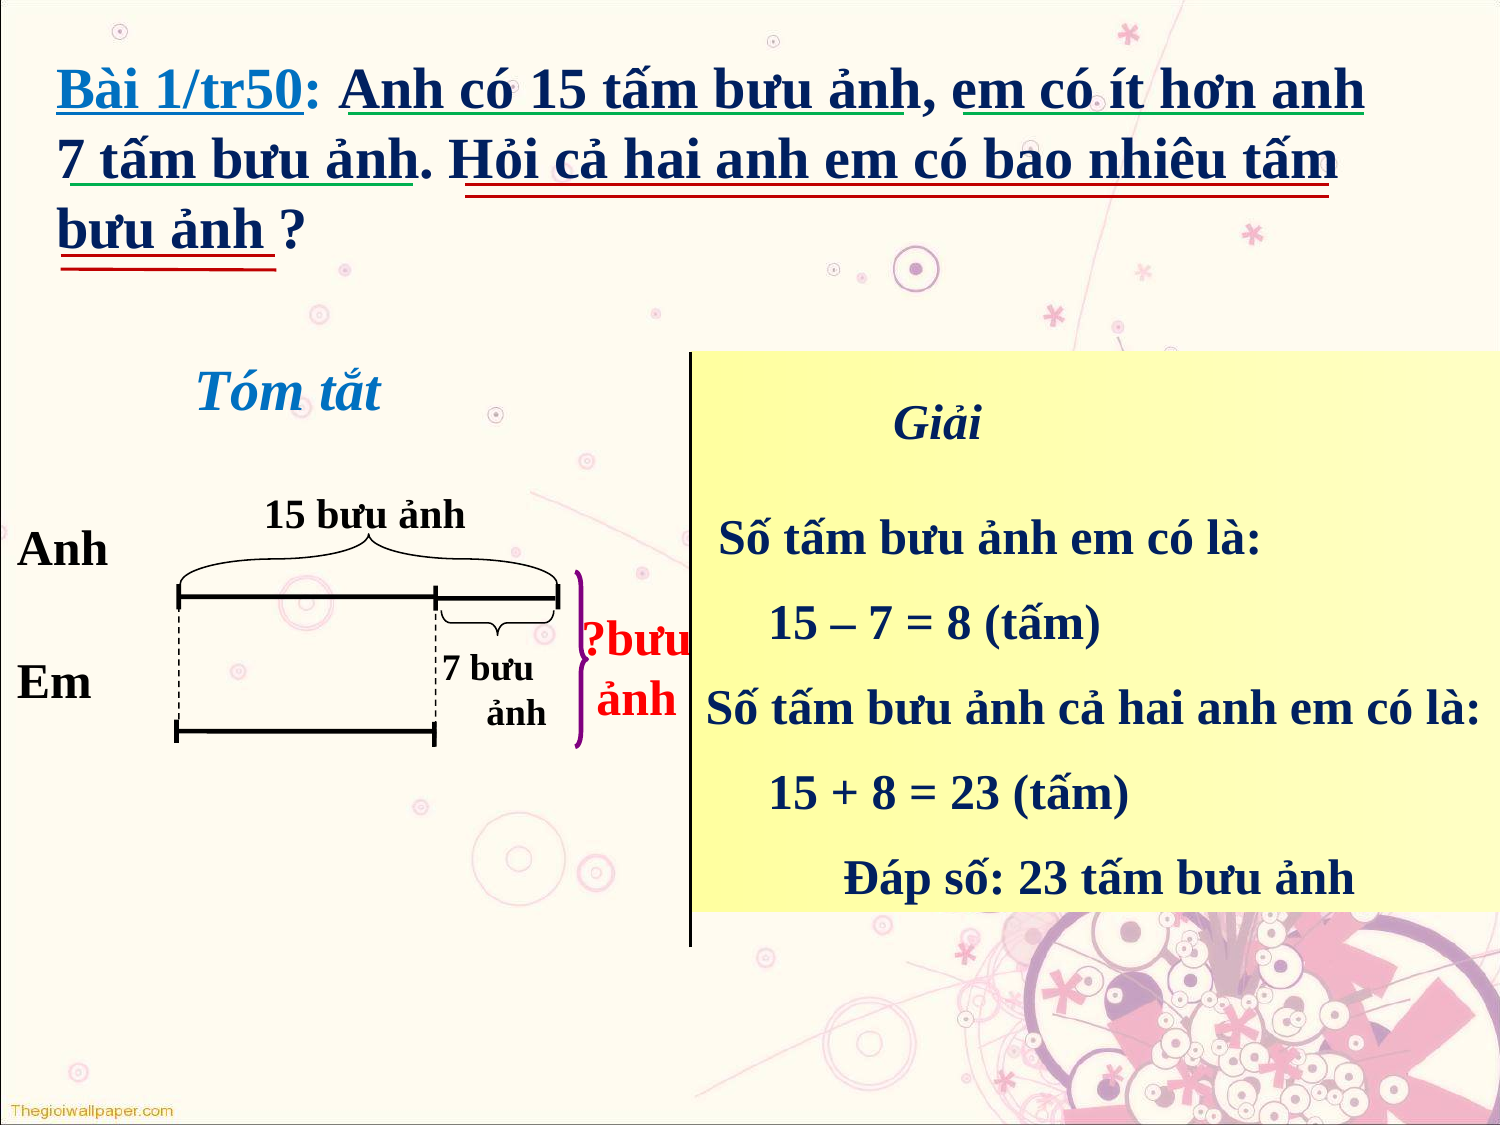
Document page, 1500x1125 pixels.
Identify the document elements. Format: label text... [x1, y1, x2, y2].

text_box Giải Số tấm bưu ảnh em có là: 15 – 7 = 8 (tấm) Số tấm bưu ảnh cả hai anh em có là: 15 + 8 = 23 (tấm) Đáp số: 23 tấm bưu ảnh [695, 351, 1500, 912]
picture [0, 0, 1500, 1125]
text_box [1, 343, 725, 771]
text_box Bài 1/tr50: Anh có 15 tấm bưu ảnh, em có ít hơn anh 7 tấm bưu ảnh. Hỏi cả hai anh em có bao nhiêu tấm bưu ảnh ? [41, 42, 1417, 268]
